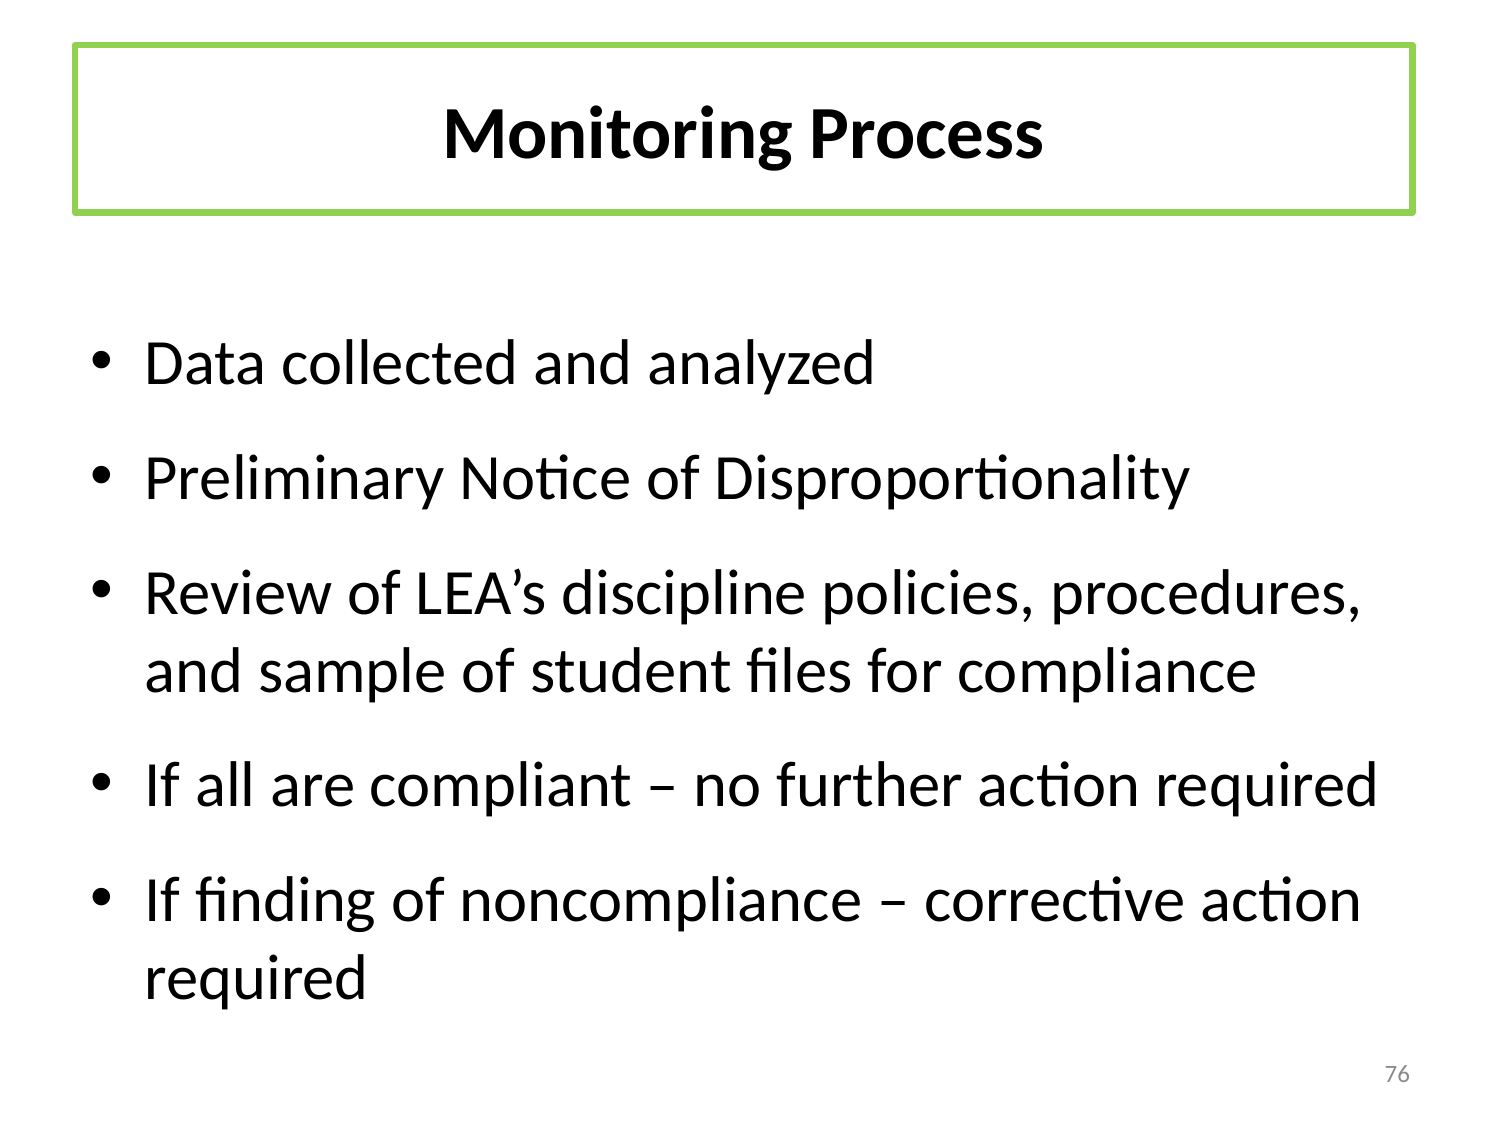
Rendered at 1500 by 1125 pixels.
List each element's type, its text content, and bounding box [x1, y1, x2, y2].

slide_number 76 [1074, 1042, 1425, 1103]
title Monitoring Process [75, 45, 1413, 213]
list Data collected and analyzed Preliminary Notice of Disproportionality Review of LEA’s discipline policies, procedures, and sample of student files for compliance If all are compliant – no further action required If finding of noncompliance – corrective action required [75, 312, 1425, 1075]
